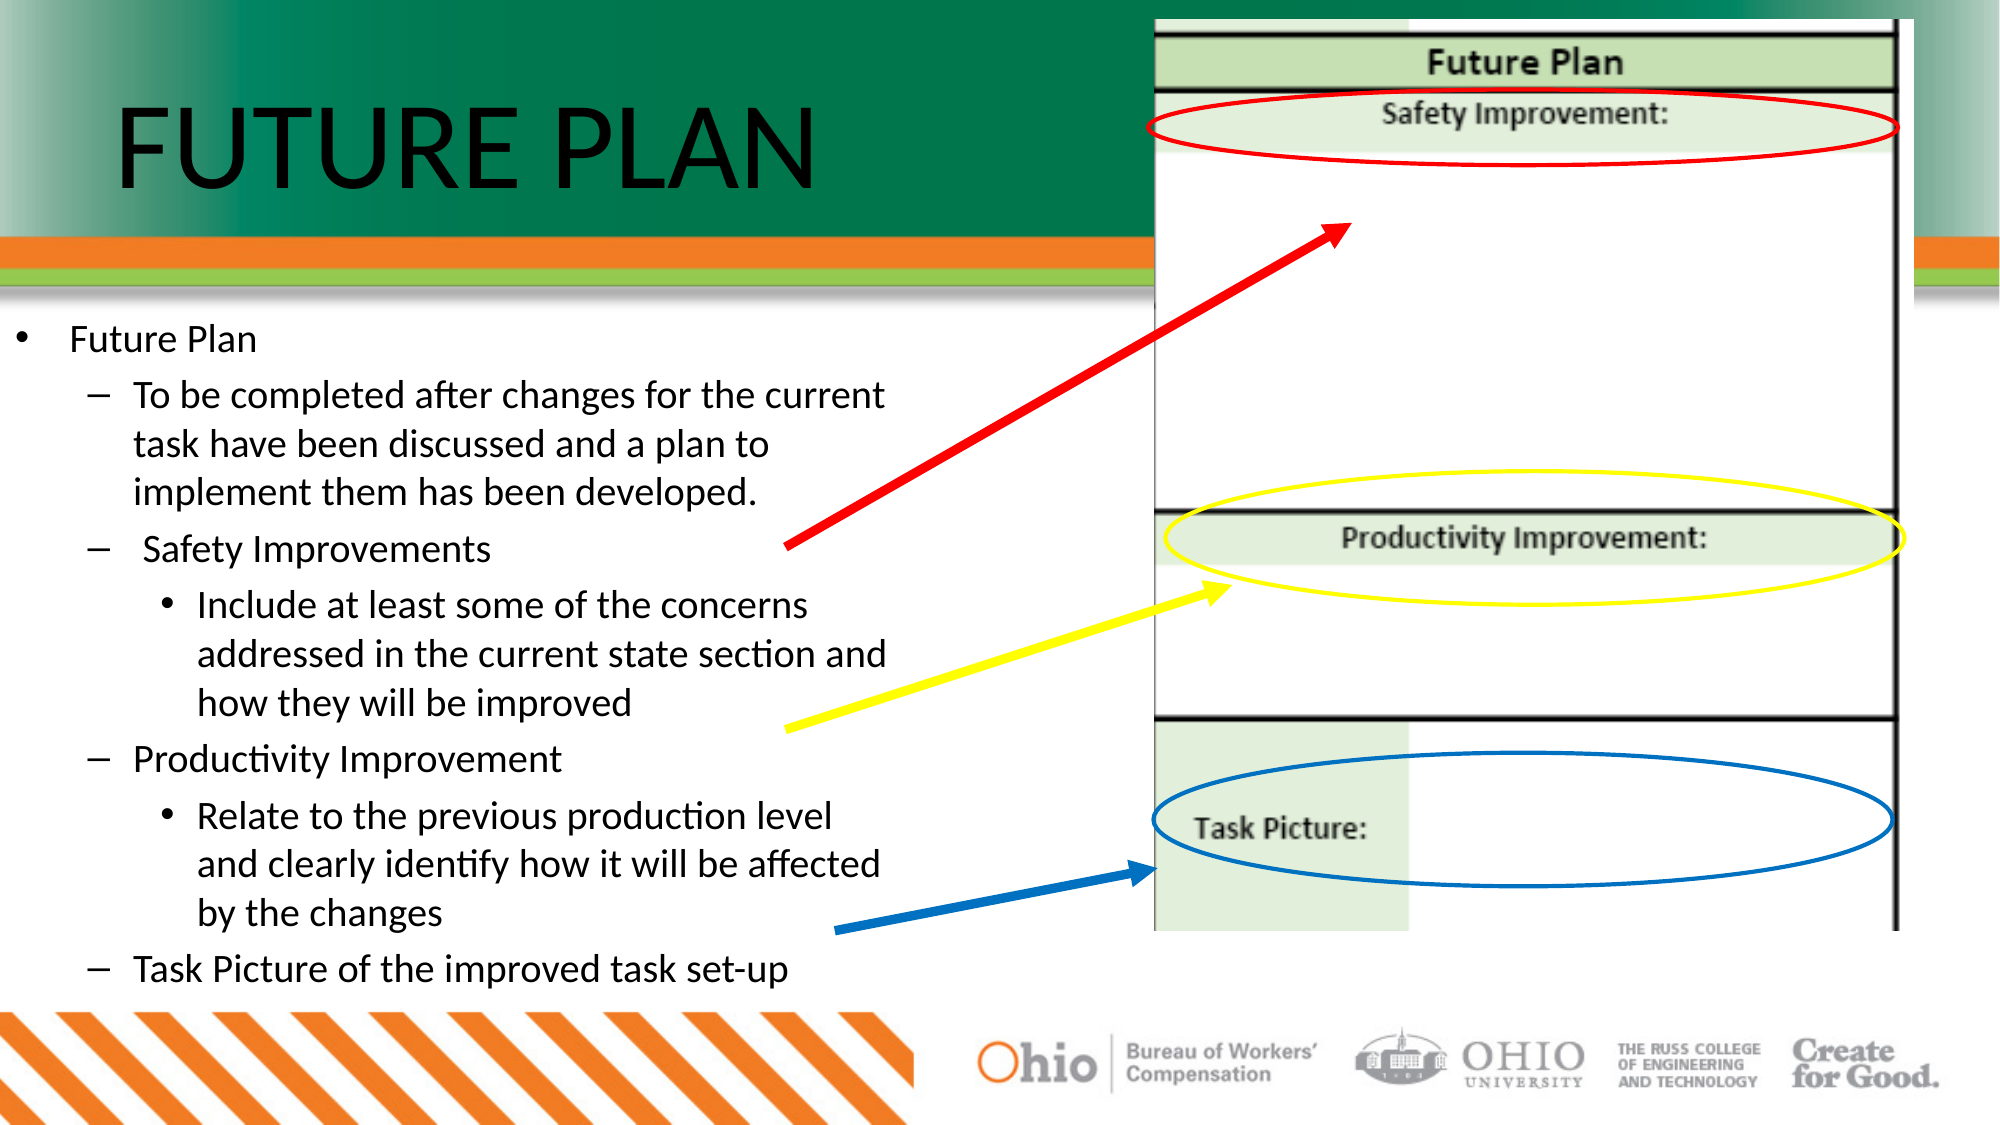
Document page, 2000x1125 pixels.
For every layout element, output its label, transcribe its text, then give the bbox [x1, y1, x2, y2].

picture [0, 0, 2000, 1125]
title FUTURE PLAN [99, 45, 780, 233]
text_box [785, 19, 1914, 931]
list Future Plan To be completed after changes for the current task have been discussed and a plan to implement them has been developed. Safety Improvements Include at least some of the concerns addressed in the current state section and how they will be improved Productivity Improvement Relate to the previous production level and clearly identify how it will be affected by the changes Task Picture of the improved task set-up [0, 304, 911, 1005]
